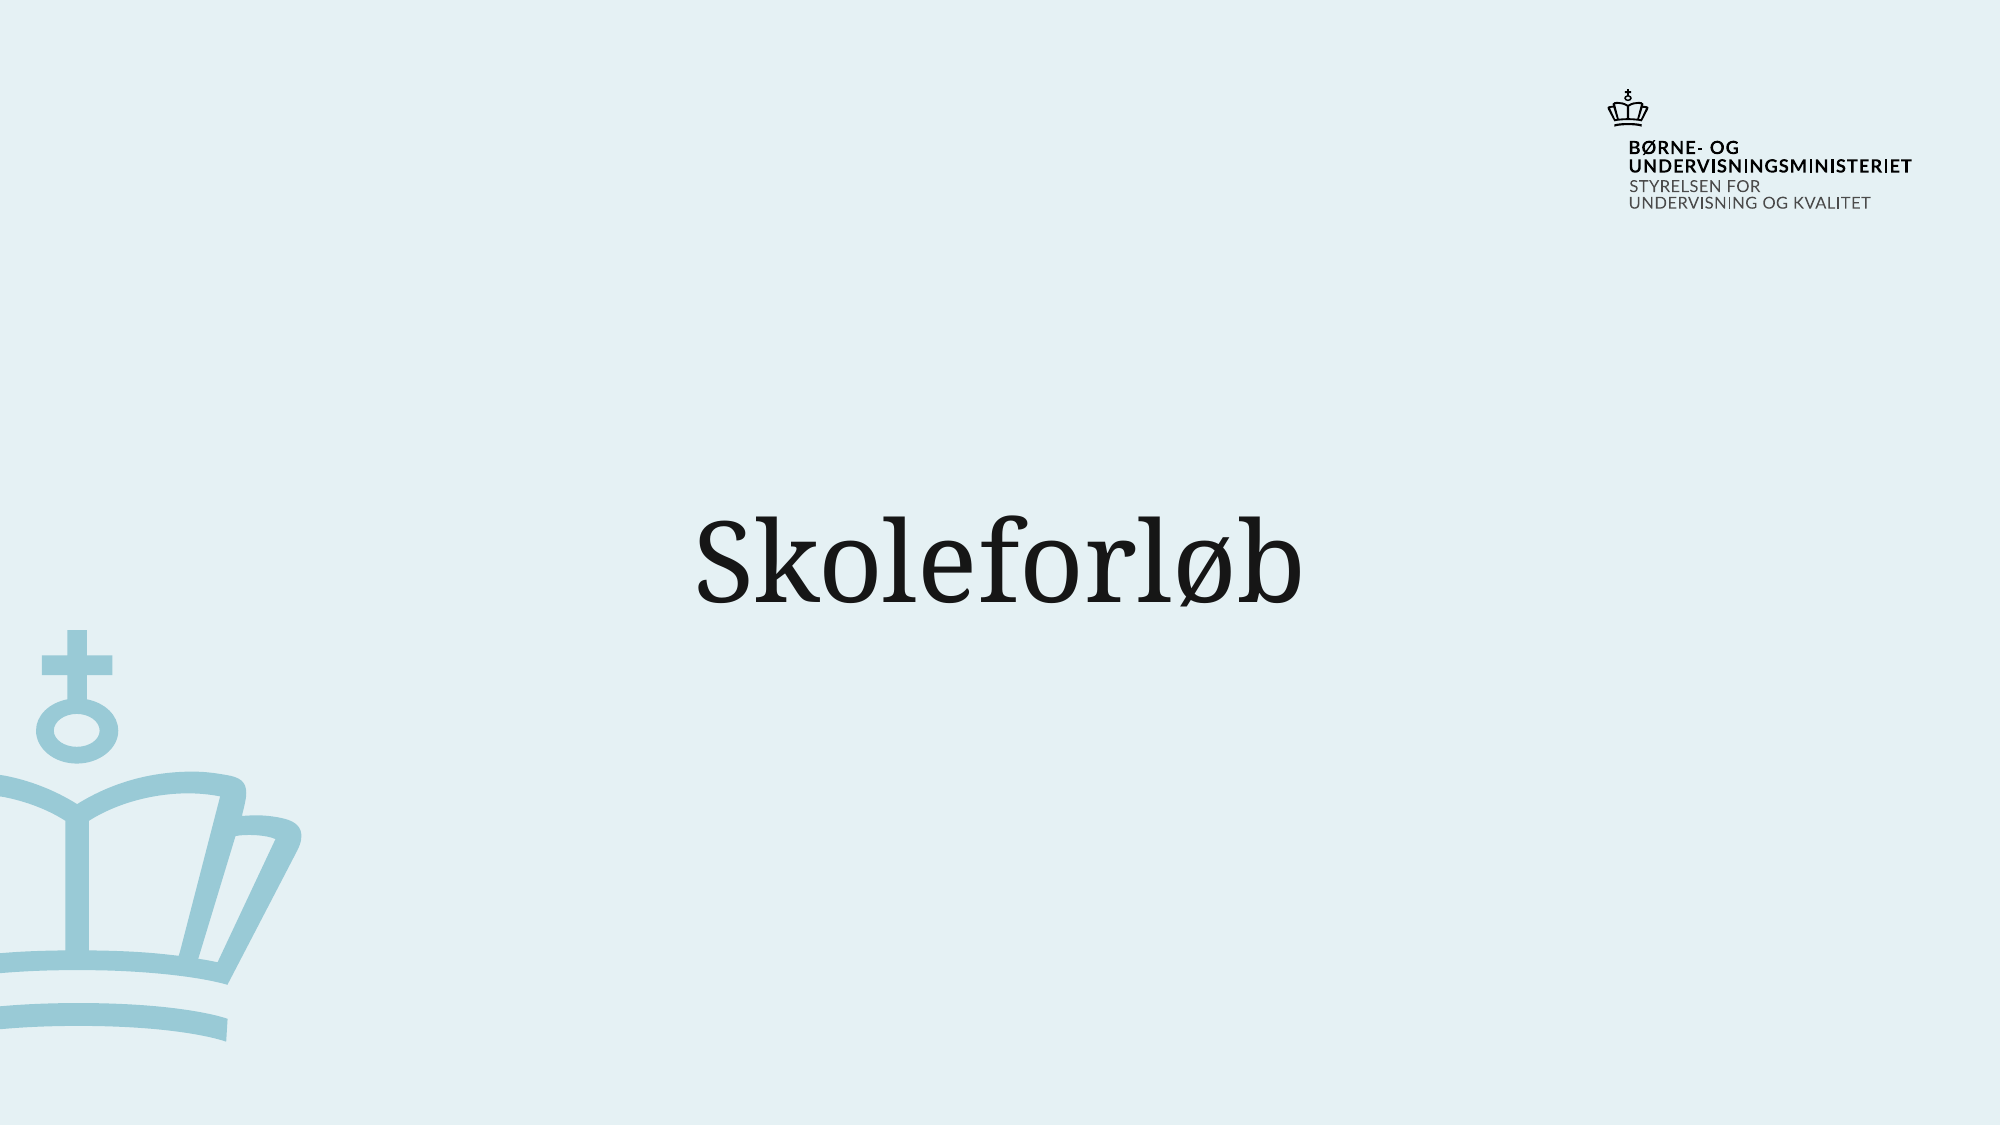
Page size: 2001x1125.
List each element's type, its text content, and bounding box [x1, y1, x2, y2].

picture [1607, 88, 1912, 209]
title Skoleforløb [0, 512, 2000, 739]
